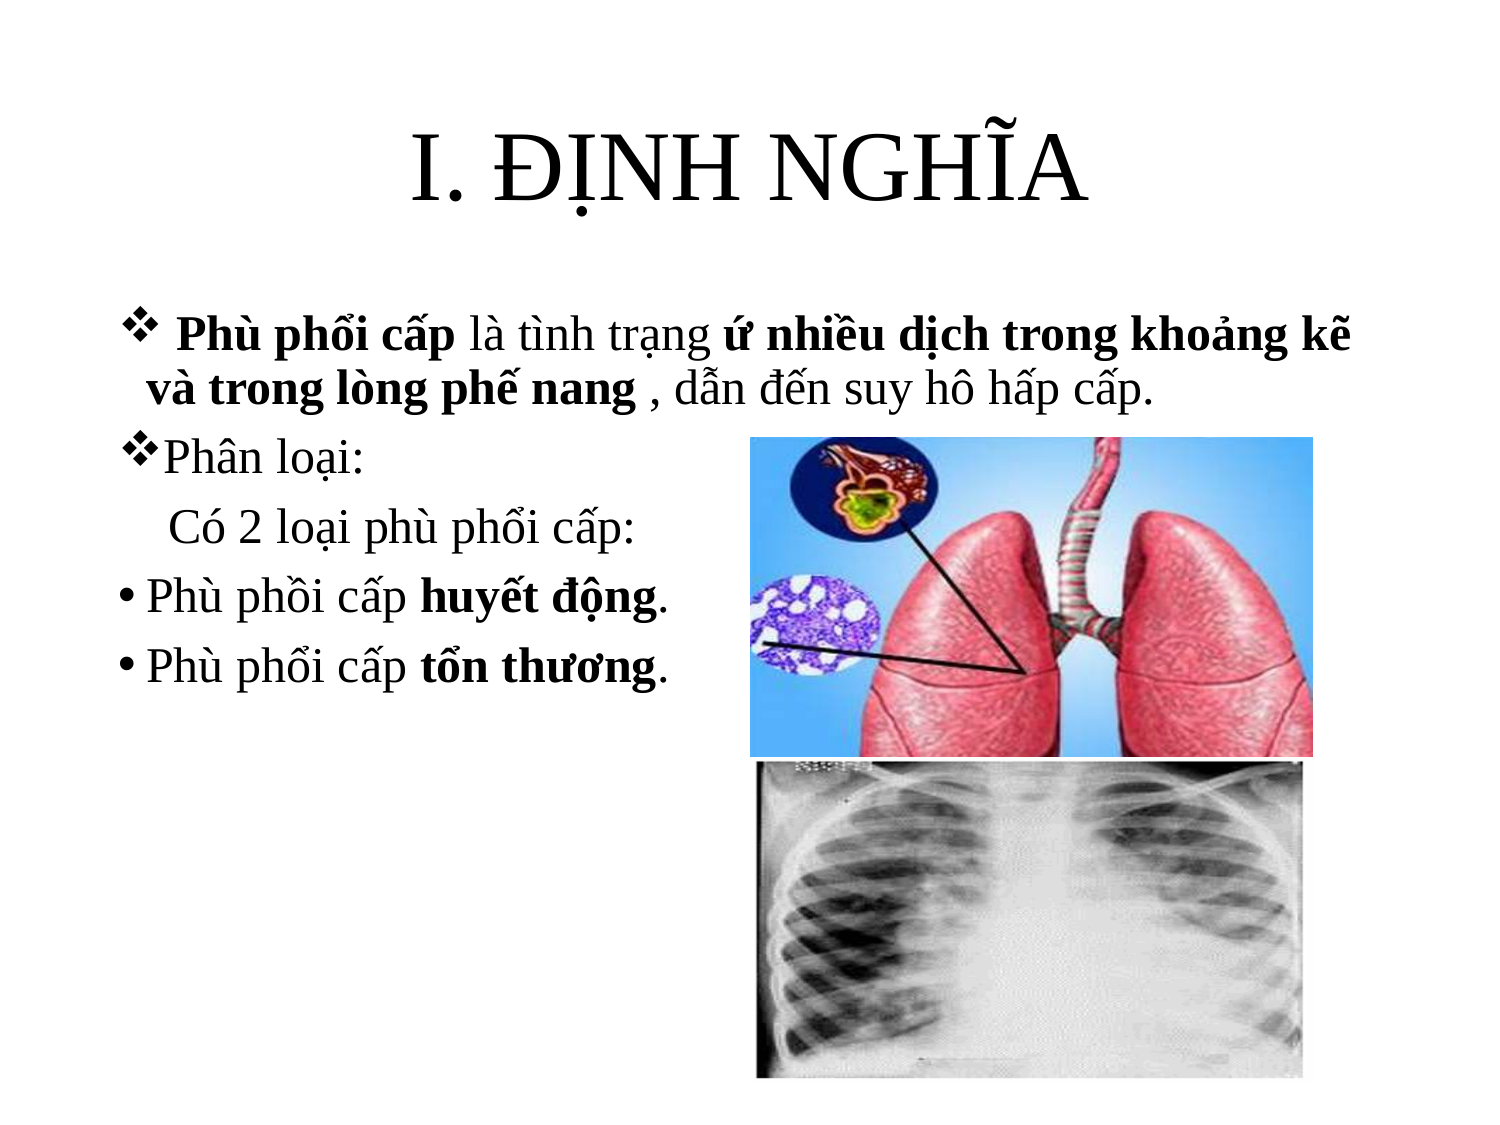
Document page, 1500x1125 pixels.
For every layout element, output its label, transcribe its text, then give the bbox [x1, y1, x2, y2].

list Phù phổi cấp là tình trạng ứ nhiều dịch trong khoảng kẽ và trong lòng phế nang , dẫn đến suy hô hấp cấp. Phân loại: Có 2 loại phù phổi cấp: Phù phồi cấp huyết động. Phù phổi cấp tổn thương. [103, 299, 1397, 1014]
title I. ĐỊNH NGHĨA [103, 59, 1397, 278]
picture [750, 437, 1313, 1083]
